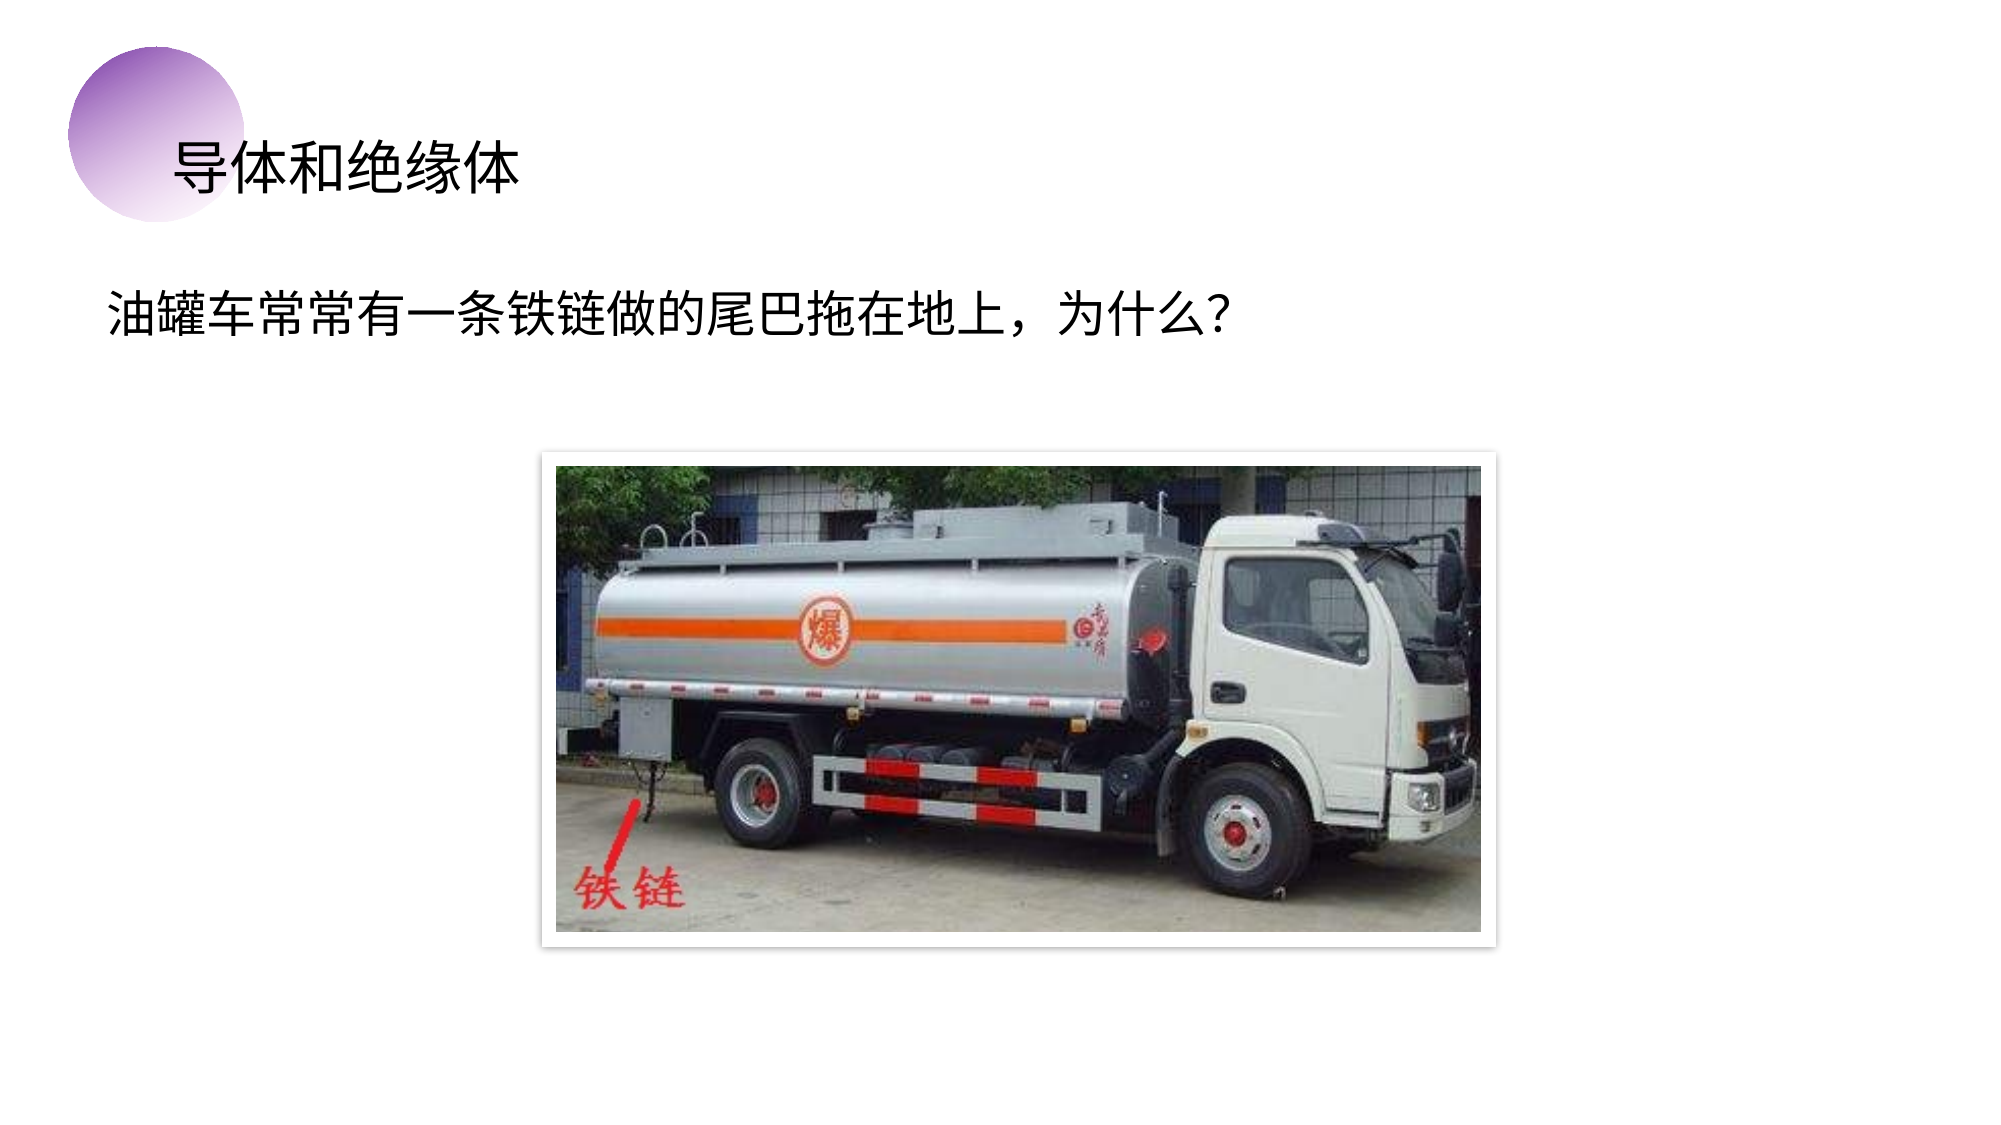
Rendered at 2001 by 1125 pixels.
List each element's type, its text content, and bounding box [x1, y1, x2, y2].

text_box 油罐车常常有一条铁链做的尾巴拖在地上，为什么？ [91, 263, 1662, 351]
picture [556, 466, 1482, 933]
text_box 导体和绝缘体 [156, 123, 537, 209]
